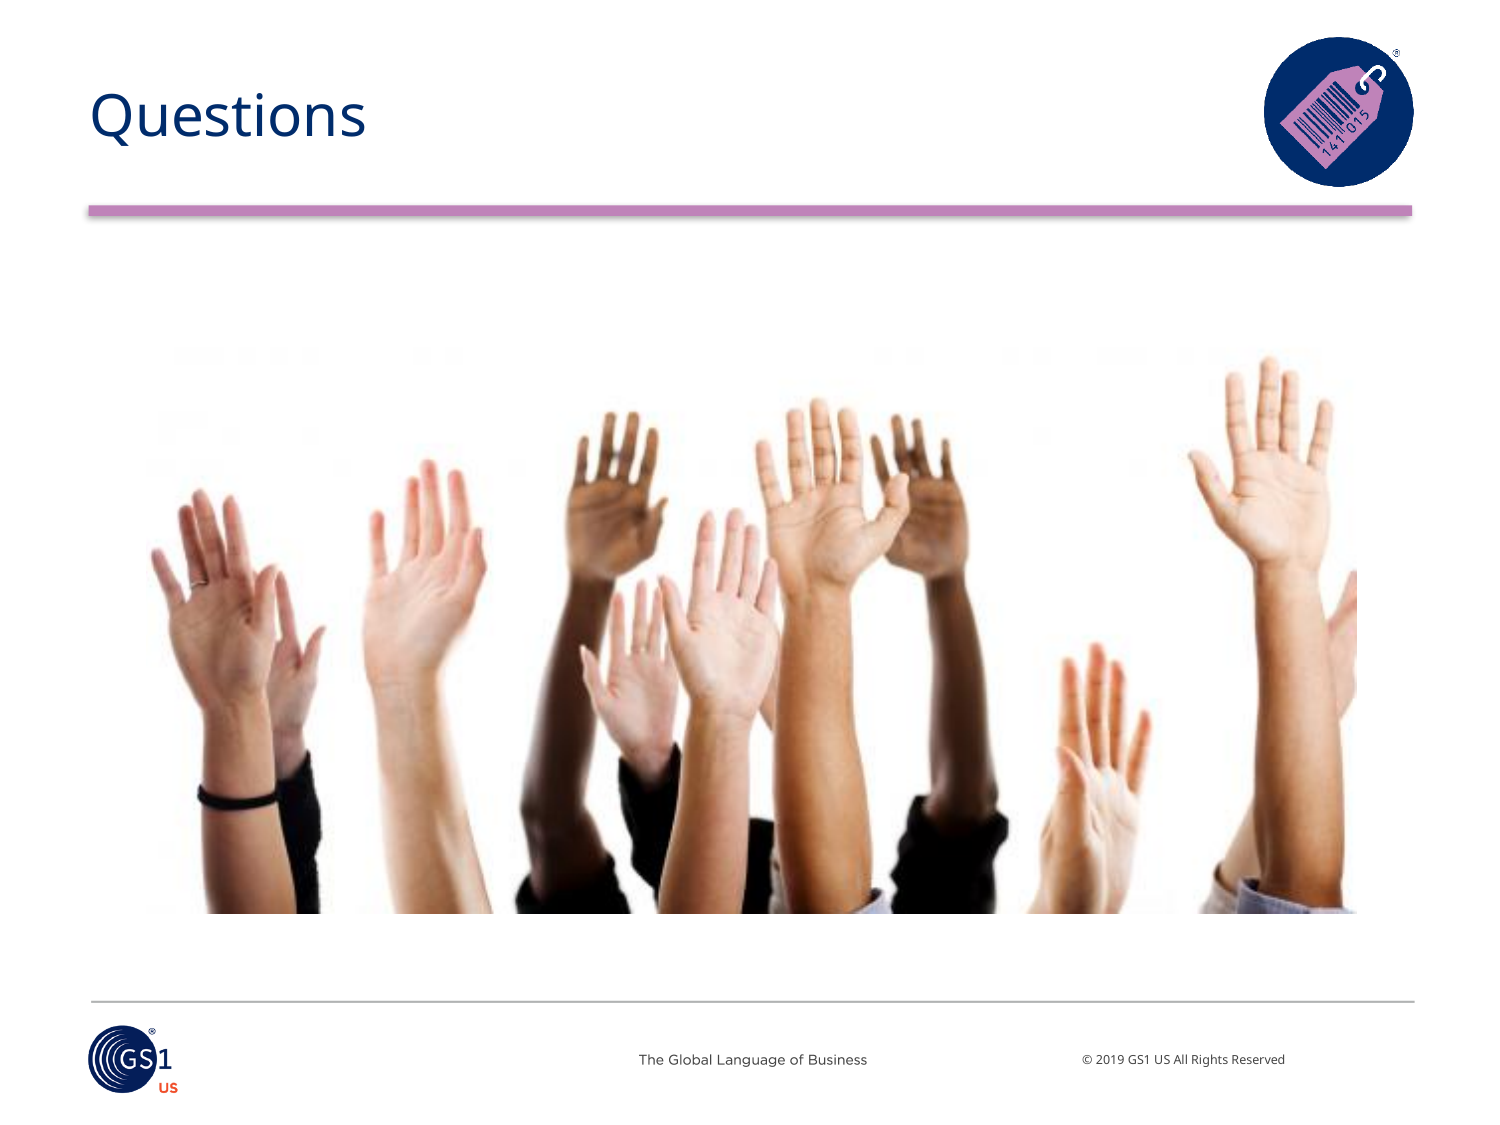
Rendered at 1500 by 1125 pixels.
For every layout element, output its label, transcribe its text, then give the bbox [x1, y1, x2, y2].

title Questions [89, 37, 1250, 188]
picture [0, 0, 1500, 1125]
